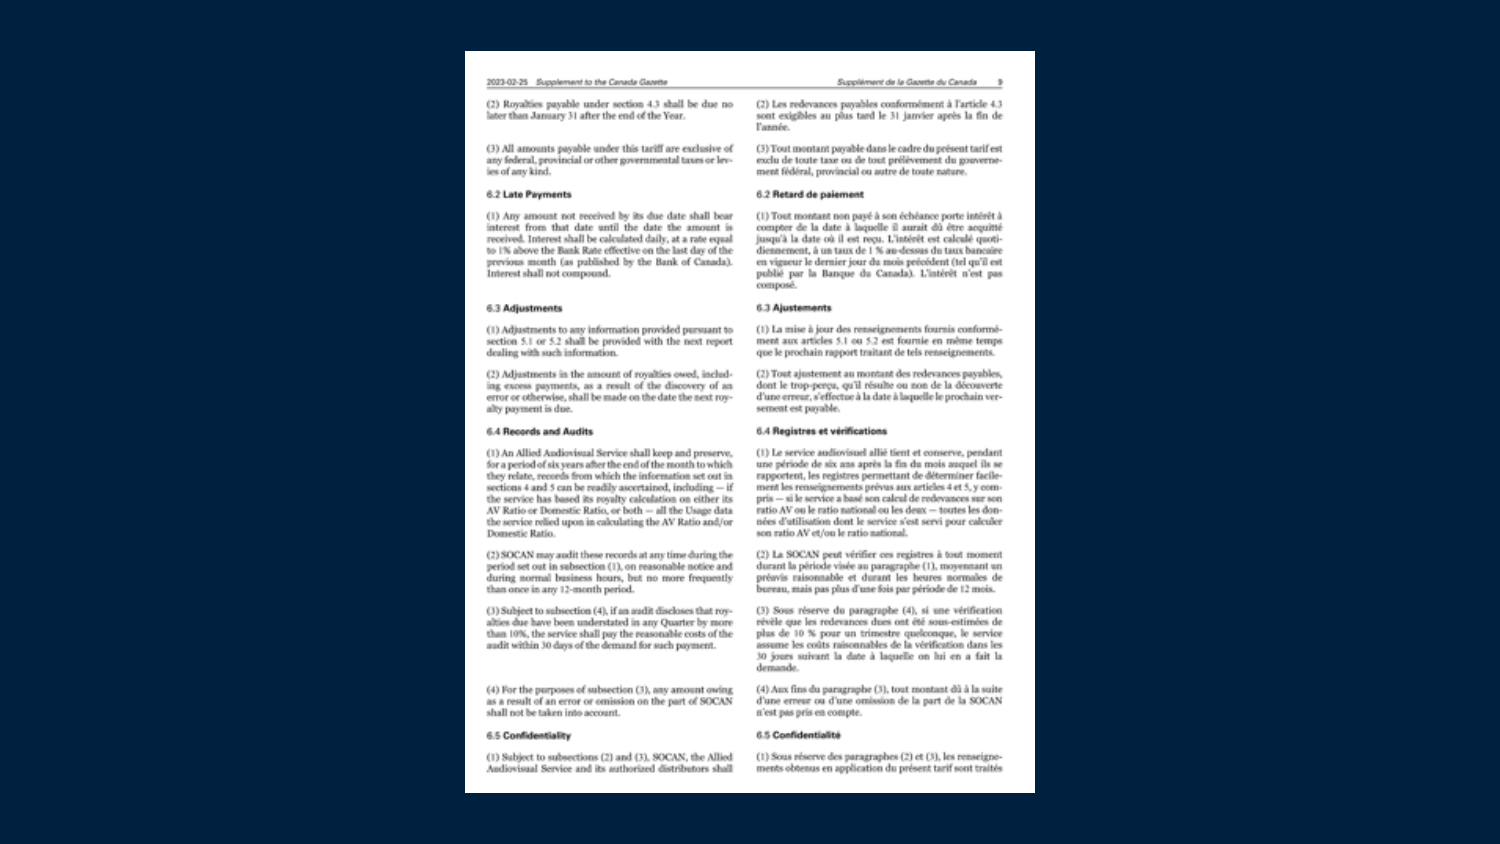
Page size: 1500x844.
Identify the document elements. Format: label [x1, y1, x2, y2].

picture [465, 51, 1035, 793]
